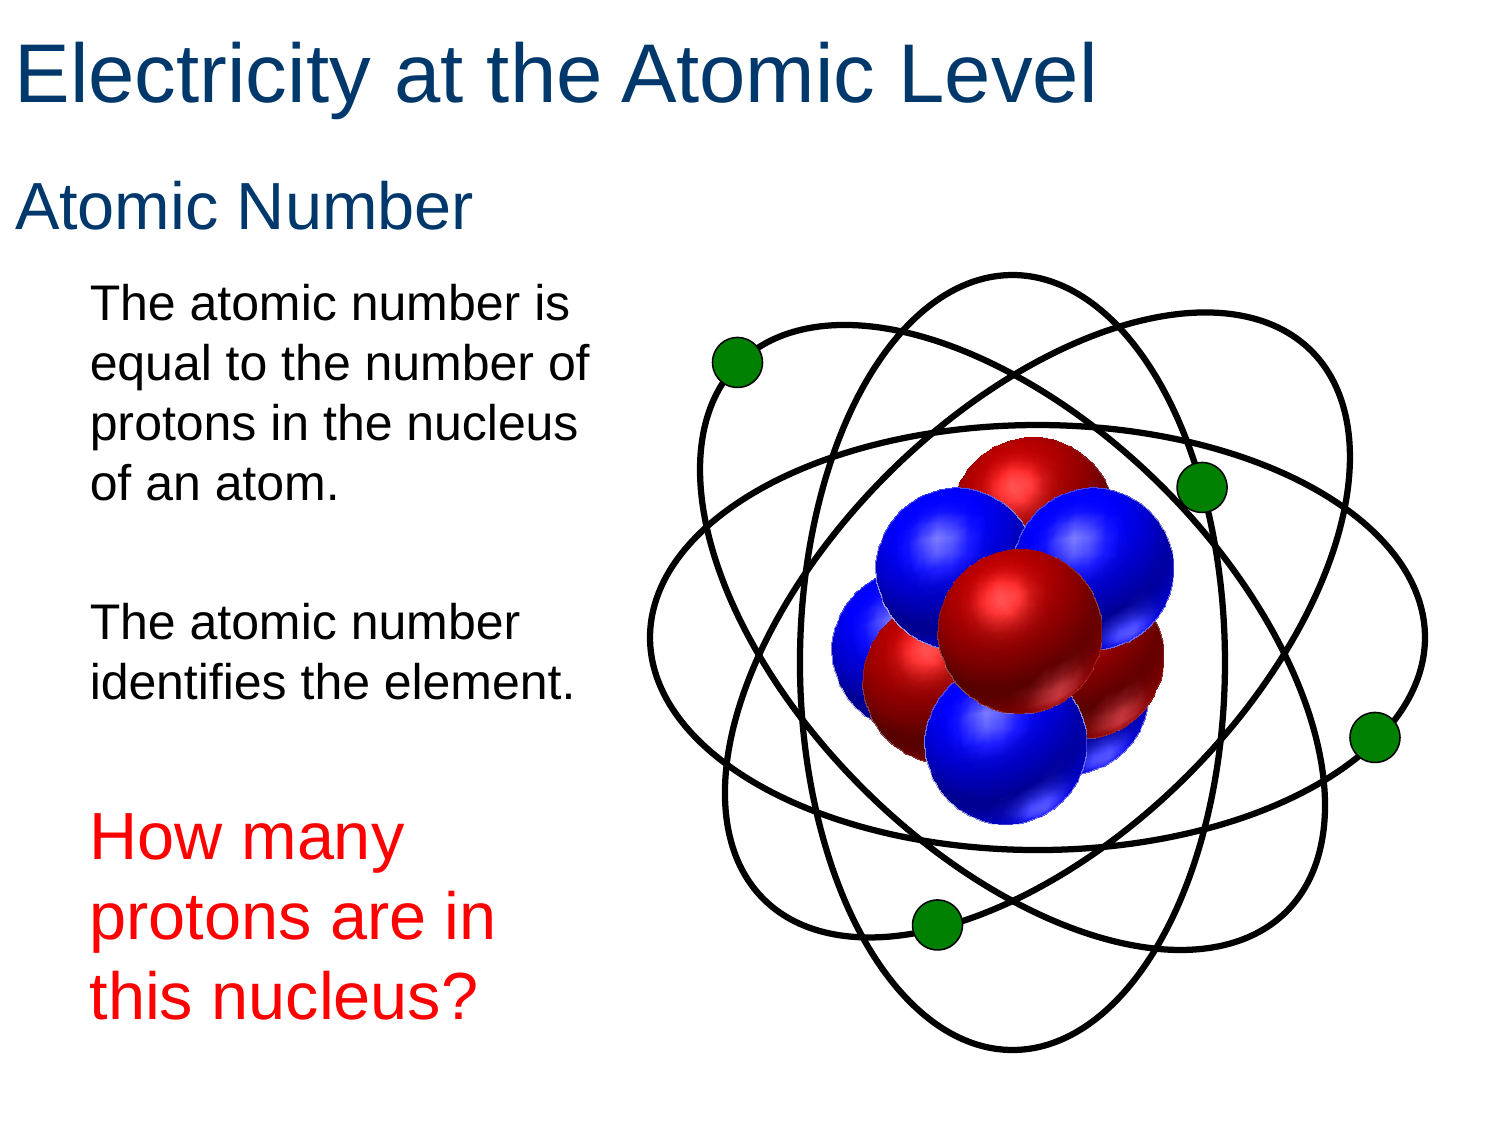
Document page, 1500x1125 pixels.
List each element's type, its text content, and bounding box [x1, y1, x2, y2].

title Atomic Number [0, 149, 500, 255]
text_box [724, 656, 1012, 938]
text_box [1350, 712, 1401, 763]
text_box [912, 899, 963, 950]
text_box [1285, 508, 1426, 781]
text_box [863, 902, 1156, 1051]
text_box [712, 337, 763, 388]
text_box [1177, 462, 1228, 513]
text_box [700, 324, 1326, 950]
text_box [650, 527, 758, 764]
text_box [902, 275, 1118, 374]
picture [831, 437, 1175, 826]
text_box [1015, 312, 1350, 653]
text_box Electricity at the Atomic Level [0, 0, 1263, 138]
text_box The atomic number is equal to the number of protons in the nucleus of an atom. The atomic number identifies the element. How many protons are in this nucleus? [74, 262, 632, 1015]
